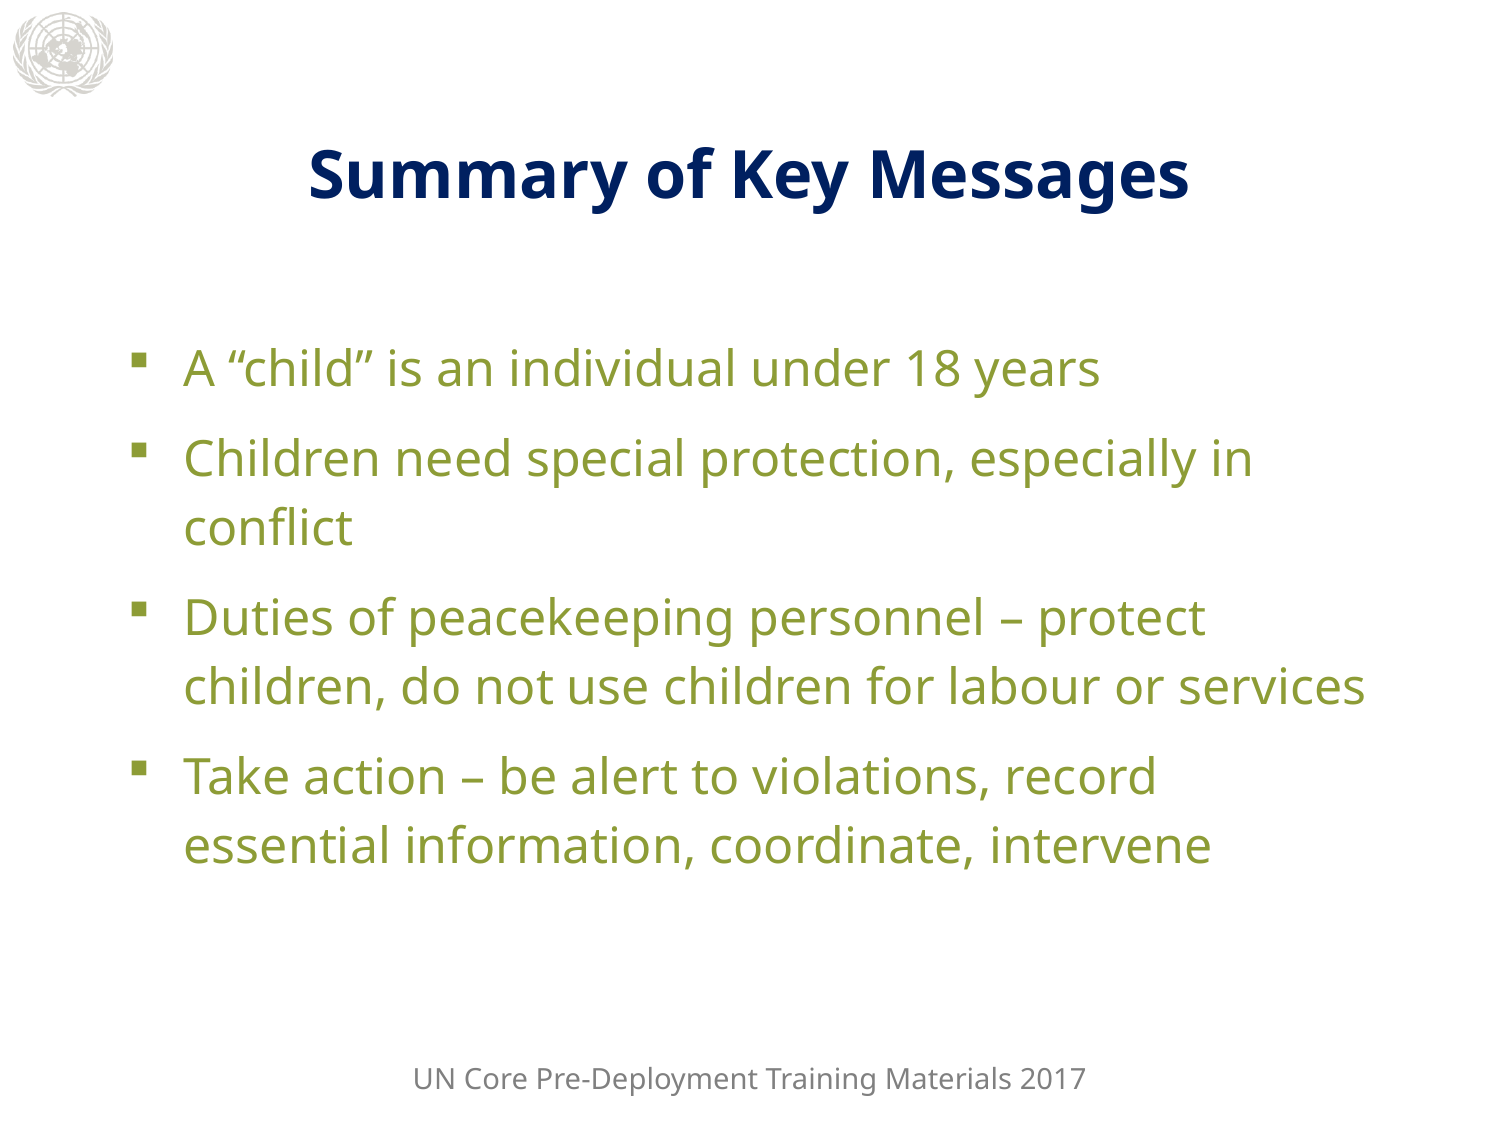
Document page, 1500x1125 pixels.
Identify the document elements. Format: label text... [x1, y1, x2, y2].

text_box Summary of Key Messages A “child” is an individual under 18 years Children need special protection, especially in conflict Duties of peacekeeping personnel – protect children, do not use children for labour or services Take action – be alert to violations, record essential information, coordinate, intervene [112, 112, 1388, 1088]
text_box UN Core Pre-Deployment Training Materials 2017 [350, 1052, 1150, 1103]
picture [13, 12, 113, 97]
